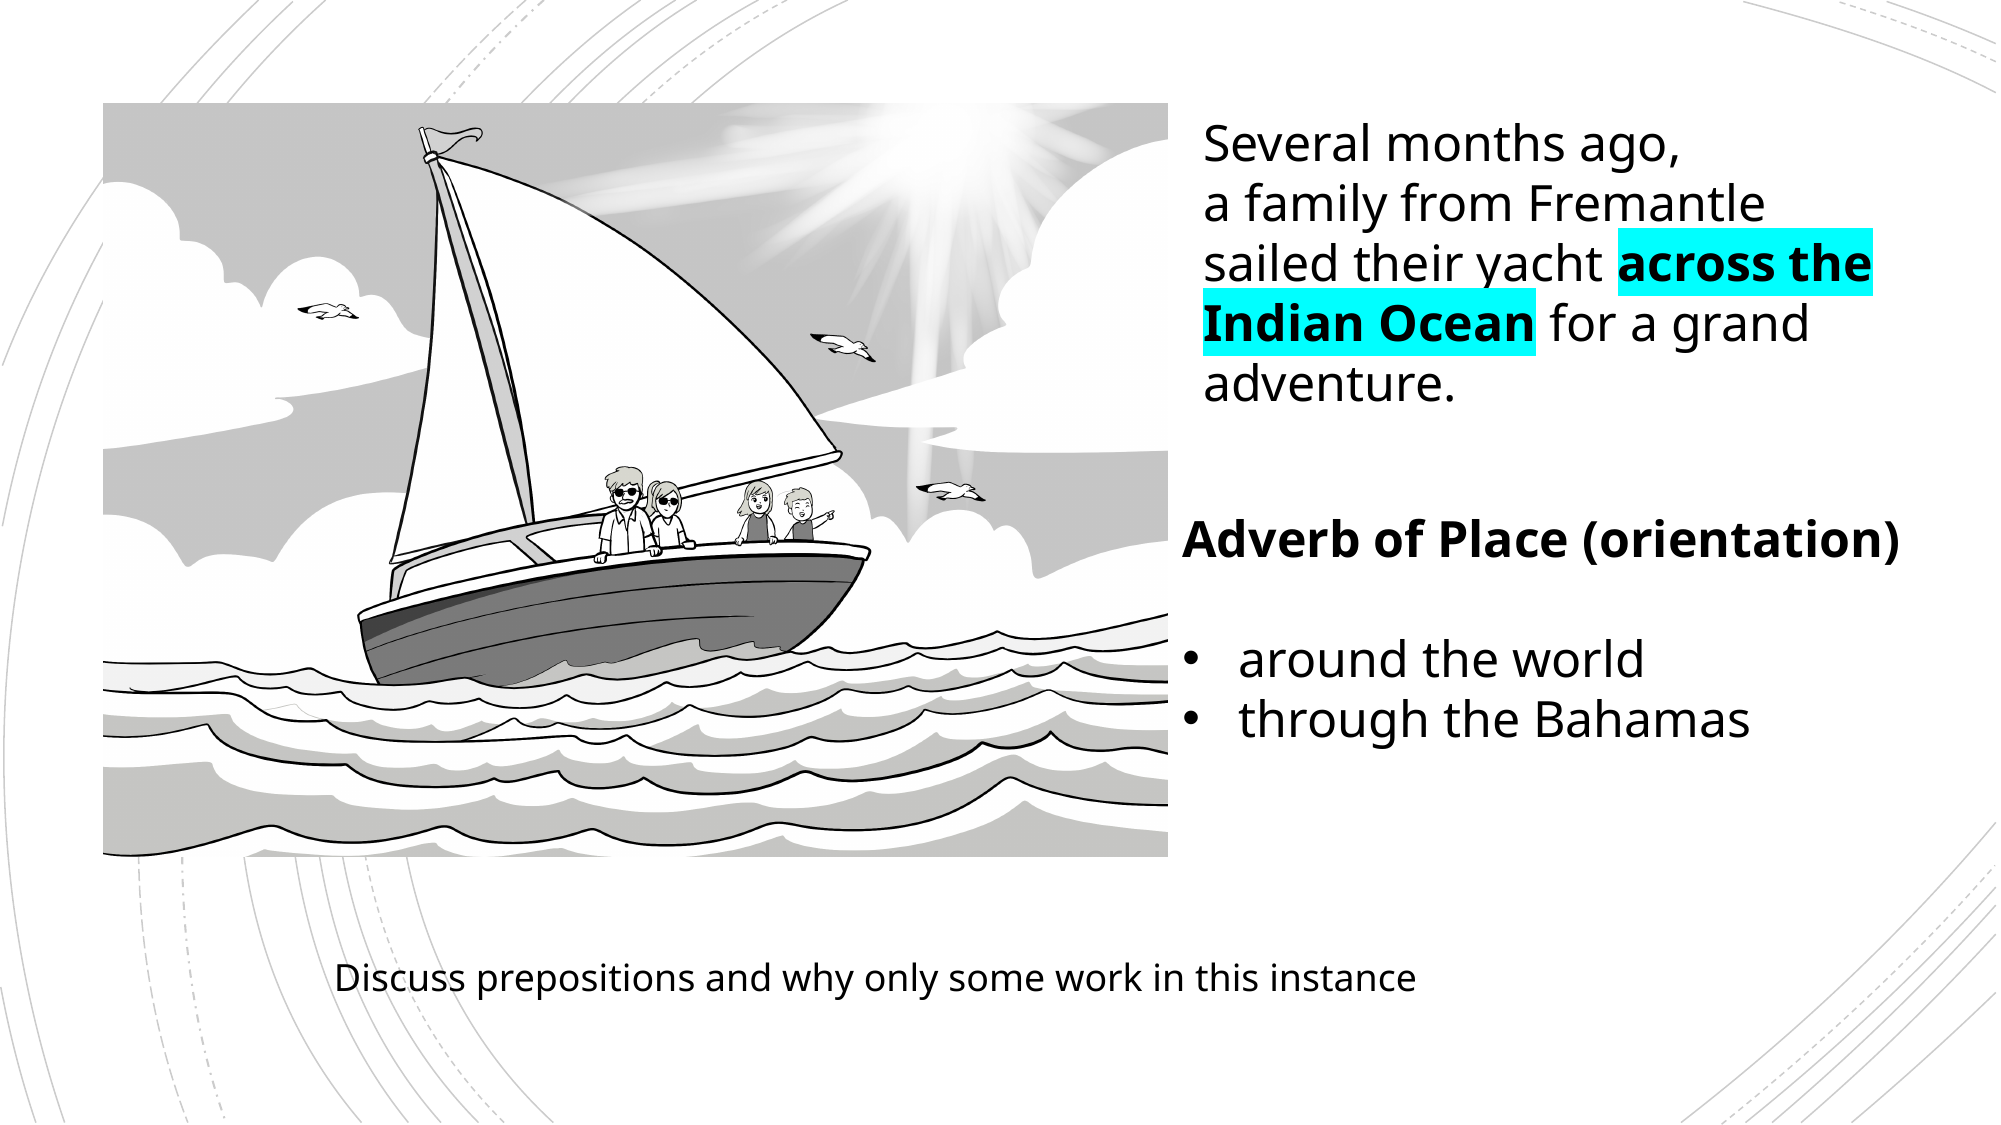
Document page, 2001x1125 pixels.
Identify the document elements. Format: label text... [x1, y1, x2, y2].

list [102, 103, 1168, 858]
text_box Adverb of Place (orientation) around the world through the Bahamas [1167, 500, 1929, 885]
text_box Discuss prepositions and why only some work in this instance [319, 946, 1444, 1007]
text_box Several months ago, a family from Fremantle sailed their yacht across the Indian Ocean for a grand adventure. [1188, 103, 1897, 419]
